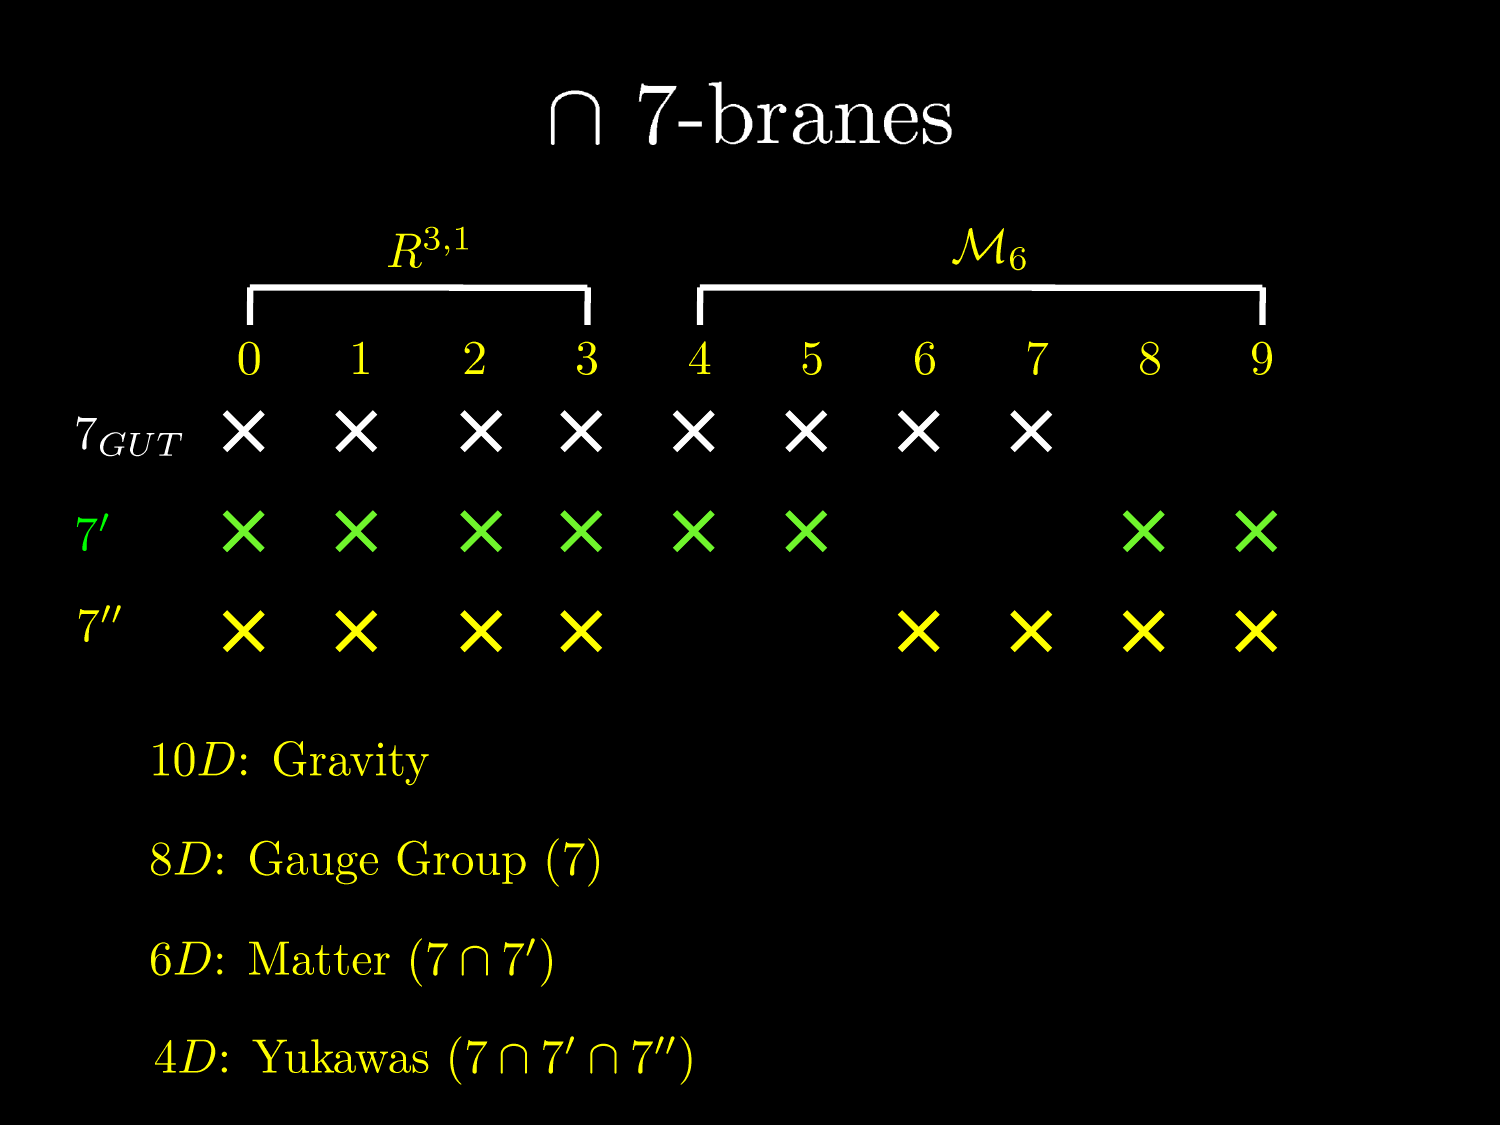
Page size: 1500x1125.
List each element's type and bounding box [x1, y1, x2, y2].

picture [684, 341, 713, 375]
picture [349, 341, 370, 375]
picture [576, 341, 601, 376]
picture [149, 1035, 692, 1088]
picture [951, 224, 1029, 273]
text_box [1012, 412, 1051, 451]
picture [913, 341, 938, 375]
picture [149, 837, 602, 890]
text_box [224, 512, 263, 551]
text_box [787, 412, 826, 451]
picture [77, 603, 126, 643]
text_box [899, 612, 938, 651]
text_box [337, 412, 376, 451]
text_box [562, 612, 601, 651]
text_box [899, 412, 938, 451]
text_box [462, 412, 501, 451]
text_box [337, 512, 376, 551]
text_box [562, 512, 601, 551]
text_box [1237, 512, 1276, 551]
text_box [462, 612, 501, 651]
text_box [1124, 512, 1163, 551]
text_box [337, 612, 376, 651]
text_box [674, 412, 713, 451]
text_box [1012, 612, 1051, 651]
picture [74, 416, 184, 460]
picture [149, 737, 431, 786]
picture [74, 512, 109, 551]
text_box [462, 512, 501, 551]
picture [548, 74, 952, 145]
picture [801, 341, 826, 375]
picture [149, 937, 554, 990]
picture [1251, 341, 1276, 375]
picture [387, 224, 469, 268]
picture [238, 341, 263, 376]
text_box [787, 512, 826, 551]
text_box [224, 612, 263, 651]
text_box [224, 412, 263, 451]
picture [463, 341, 488, 376]
text_box [562, 412, 601, 451]
text_box [1237, 612, 1276, 651]
text_box [674, 512, 713, 551]
picture [1026, 341, 1051, 375]
text_box [1124, 612, 1163, 651]
picture [1139, 341, 1163, 375]
